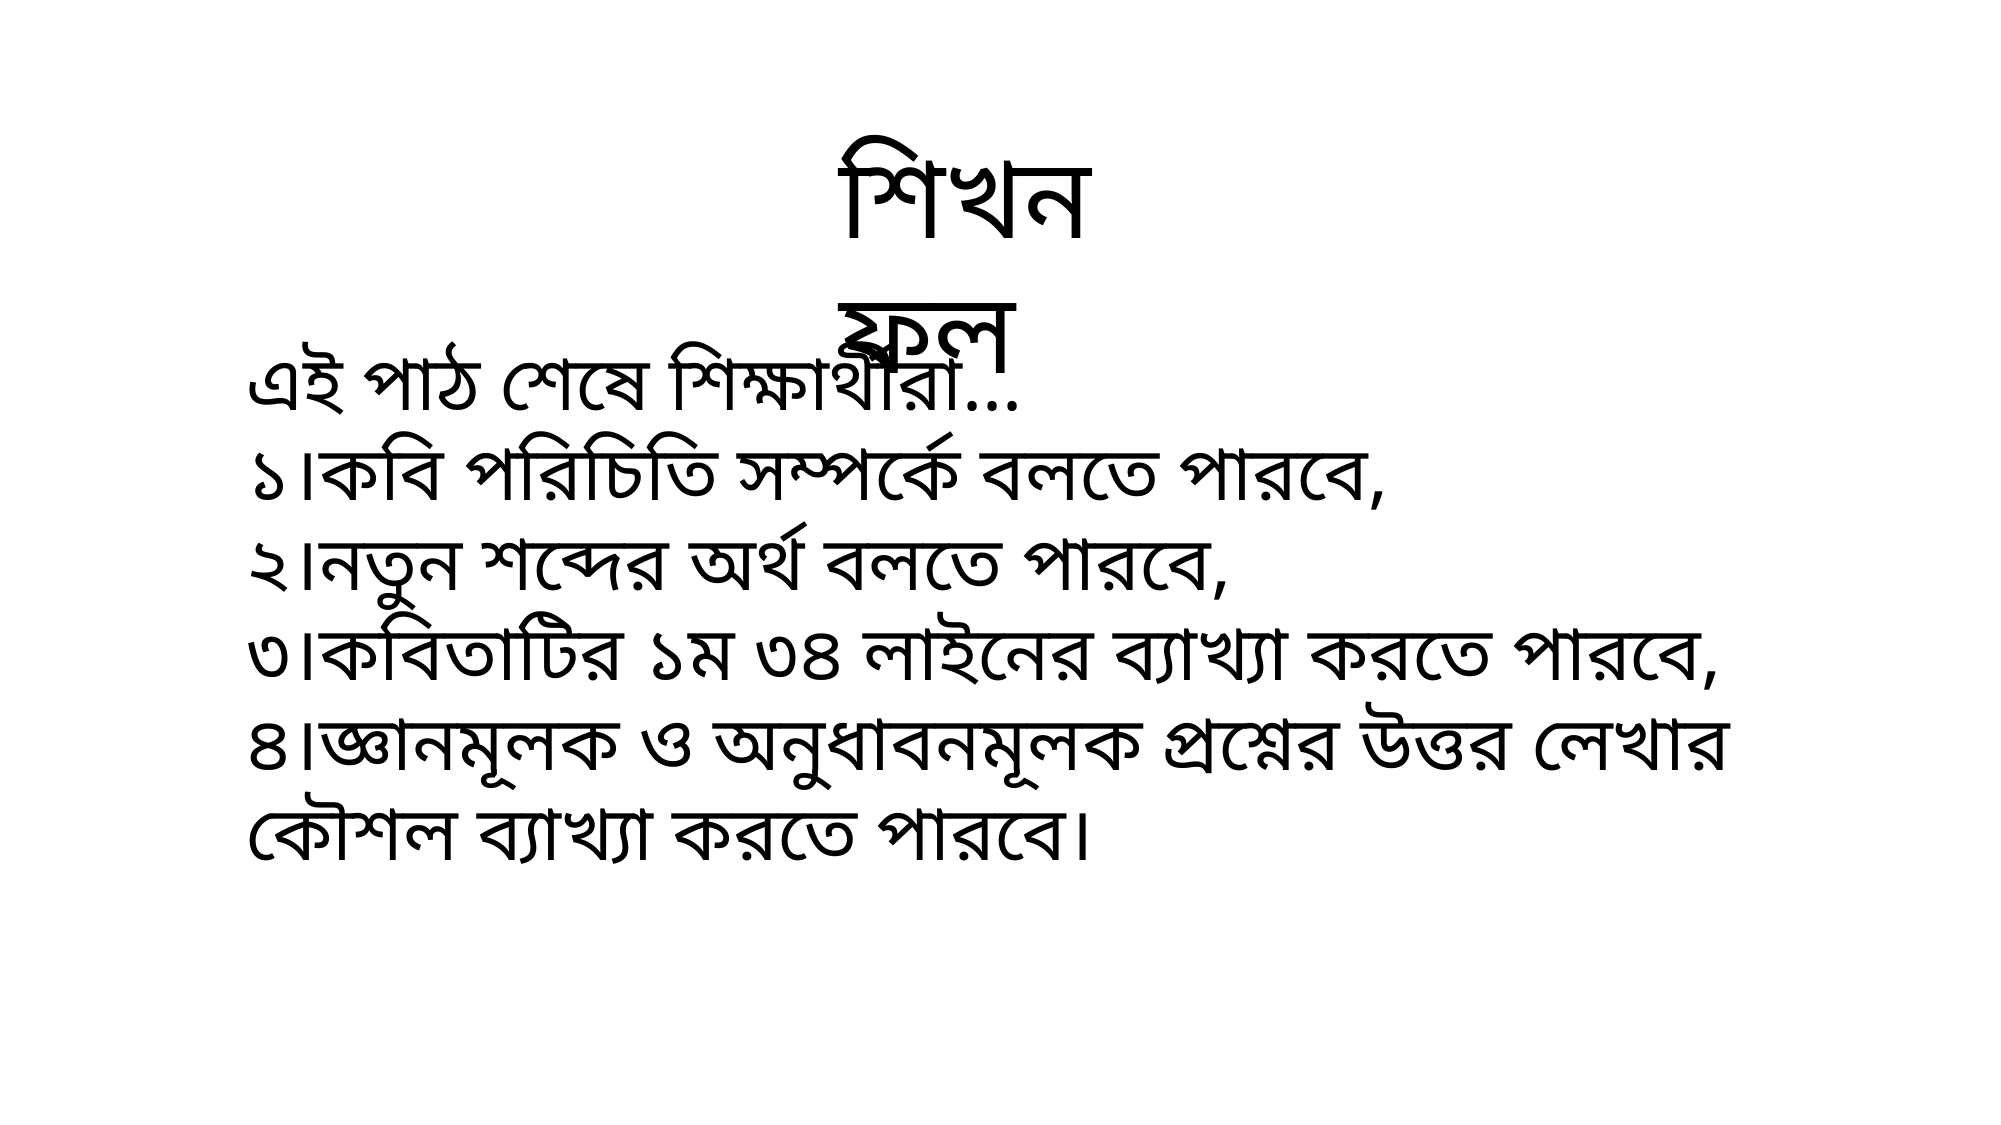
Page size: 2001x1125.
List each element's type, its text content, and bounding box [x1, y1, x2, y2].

text_box শিখনফল [824, 119, 1176, 327]
text_box এই পাঠ শেষে শিক্ষার্থীরা... ১।কবি পরিচিতি সম্পর্কে বলতে পারবে, ২।নতুন শব্দের অর্থ বলতে পারবে, ৩।কবিতাটির ১ম ৩৪ লাইনের ব্যাখ্যা করতে পারবে, ৪।জ্ঞানমূলক ও অনুধাবনমূলক প্রশ্নের উত্তর লেখার কৌশল ব্যাখ্যা করতে পারবে। [231, 327, 1769, 883]
